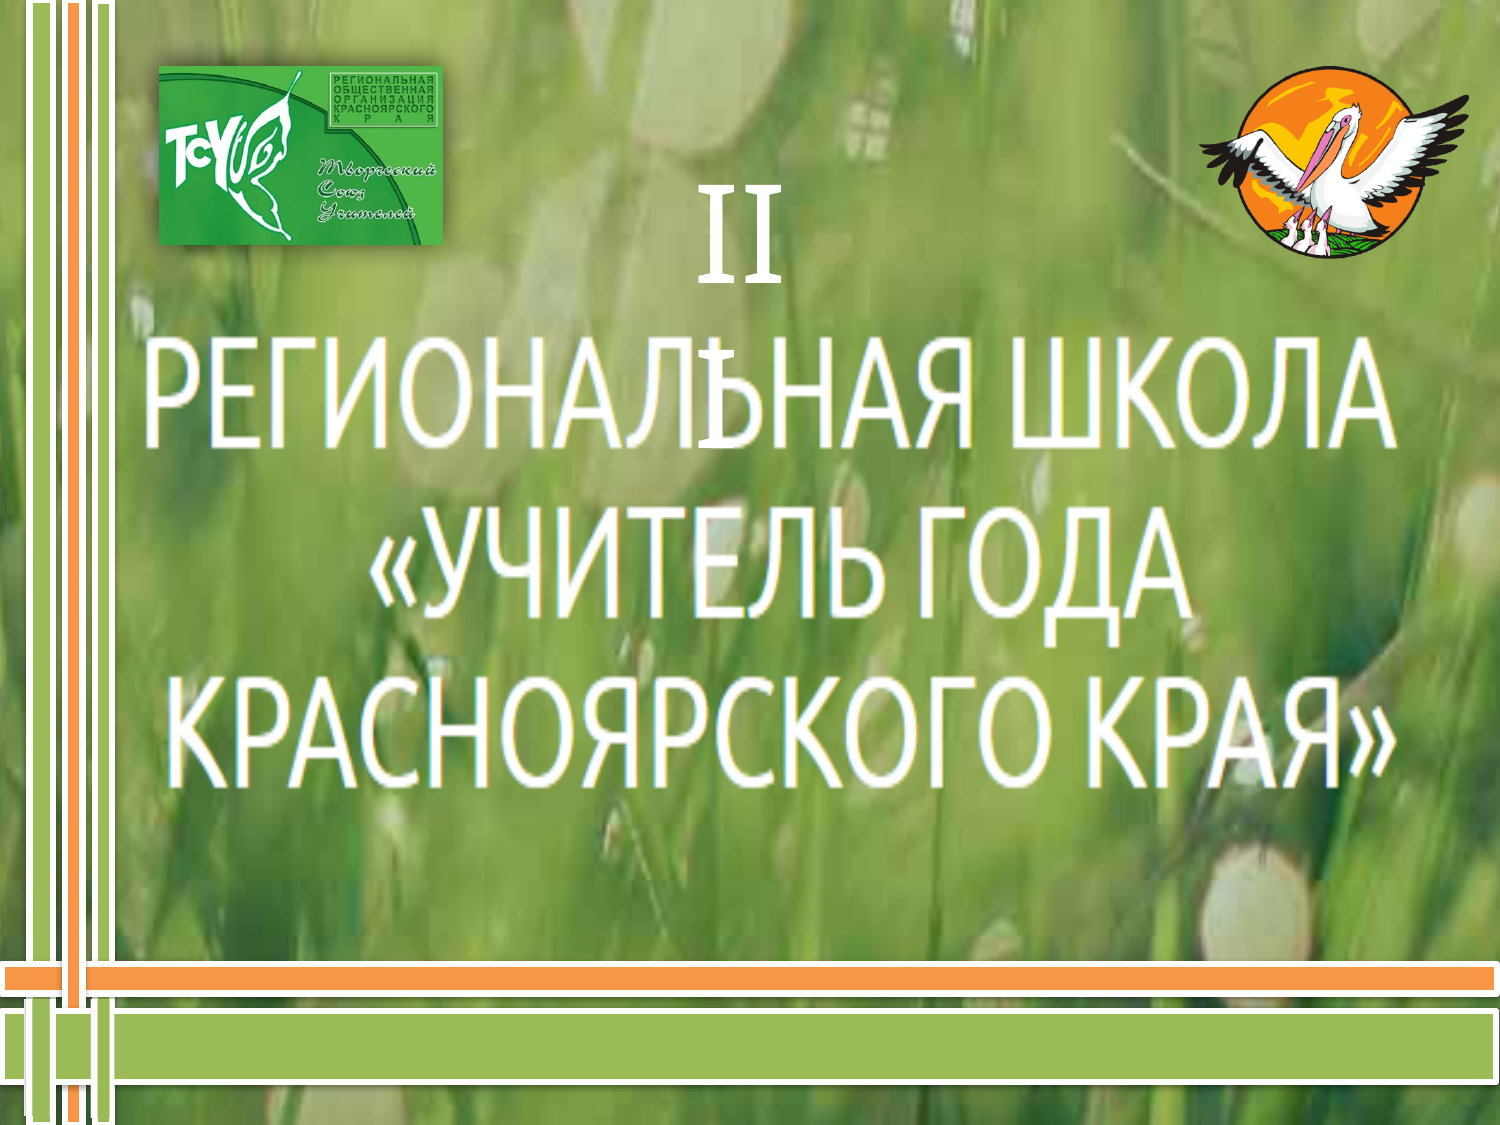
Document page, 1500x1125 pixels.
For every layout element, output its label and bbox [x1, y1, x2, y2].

picture [159, 66, 444, 246]
text_box [1, 0, 1498, 1125]
